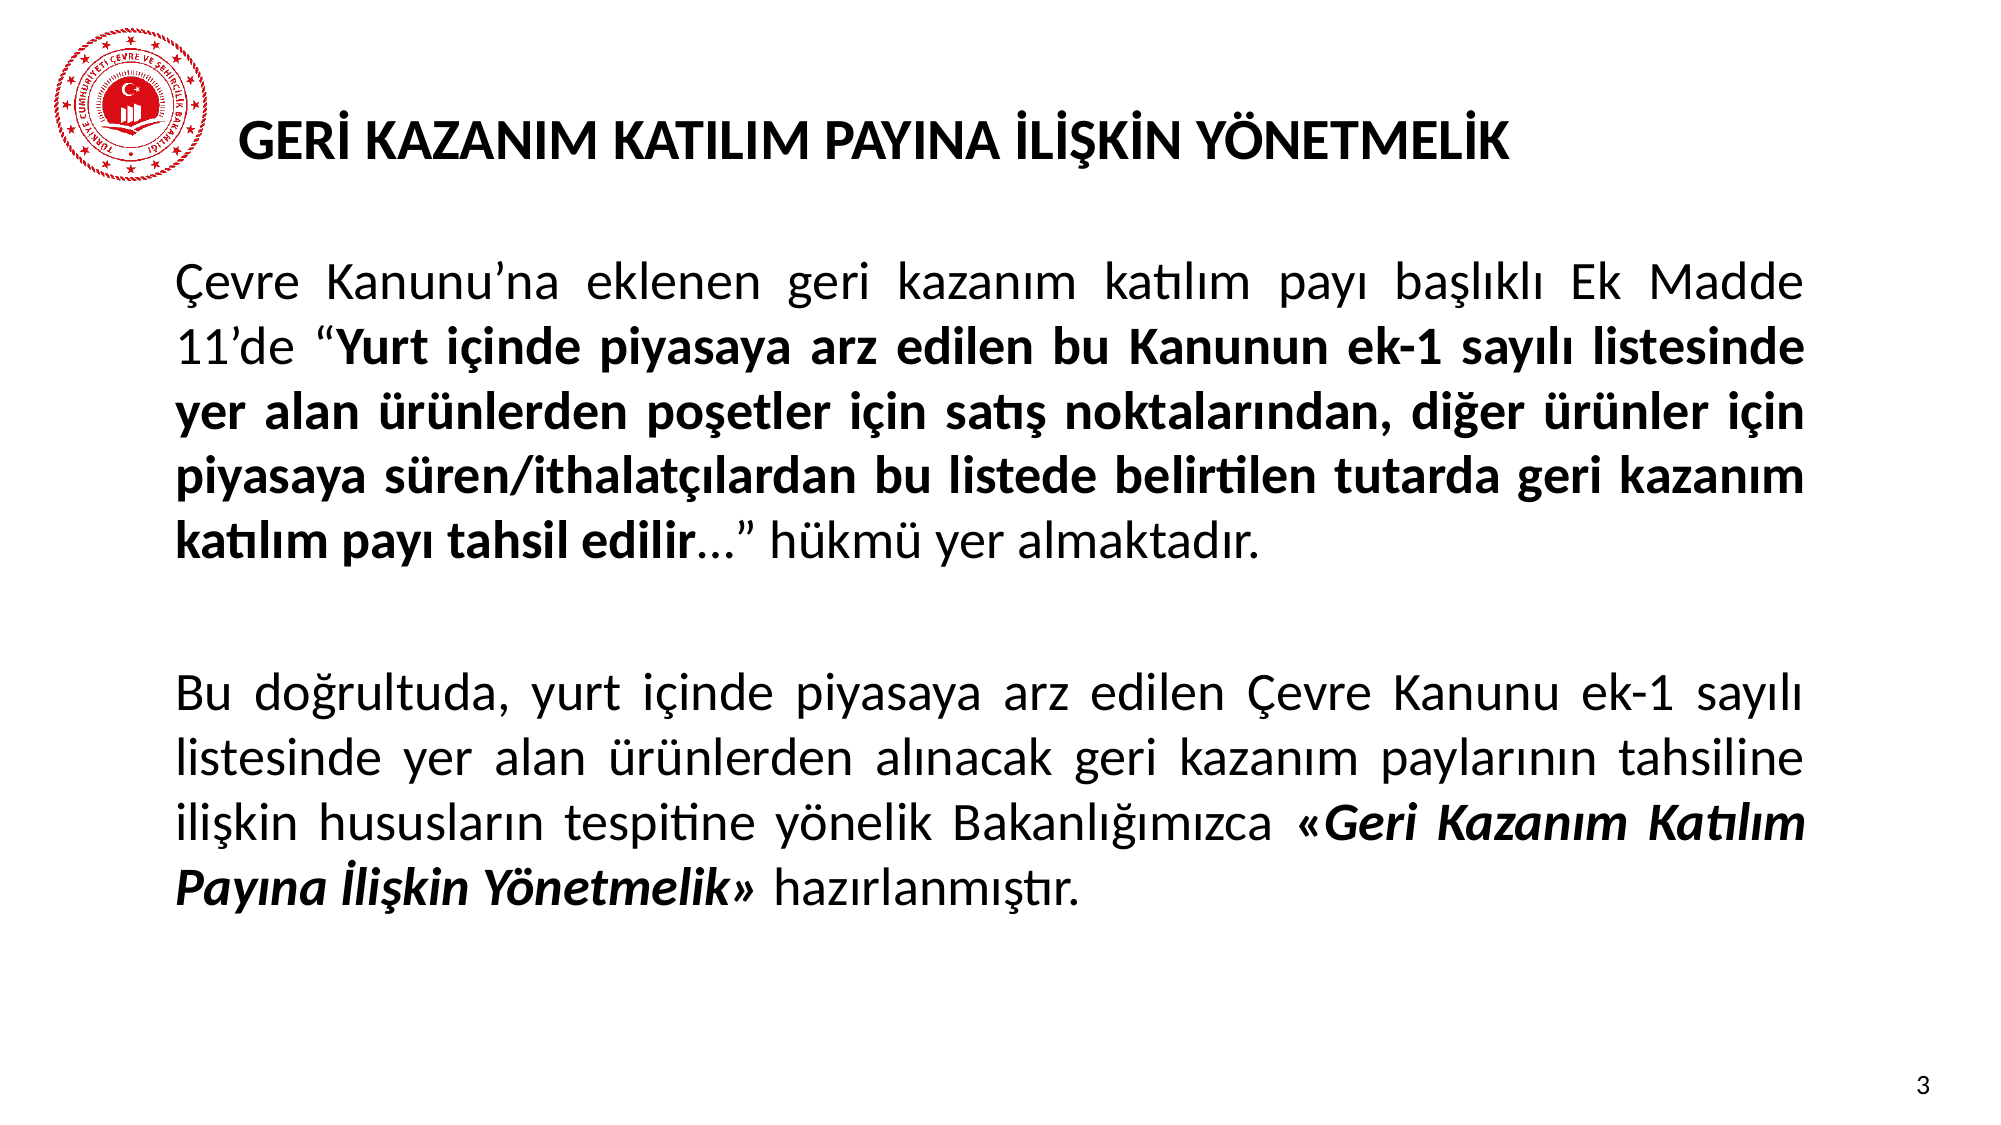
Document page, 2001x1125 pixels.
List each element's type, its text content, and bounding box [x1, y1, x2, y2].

title GERİ KAZANIM KATILIM PAYINA İLİŞKİN YÖNETMELİK [223, 87, 1933, 185]
picture [54, 28, 207, 181]
list Çevre Kanunu’na eklenen geri kazanım katılım payı başlıklı Ek Madde 11’de “Yurt içinde piyasaya arz edilen bu Kanunun ek-1 sayılı listesinde yer alan ürünlerden poşetler için satış noktalarından, diğer ürünler için piyasaya süren/ithalatçılardan bu listede belirtilen tutarda geri kazanım katılım payı tahsil edilir…” hükmü yer almaktadır. Bu doğrultuda, yurt içinde piyasaya arz edilen Çevre Kanunu ek-1 sayılı listesinde yer alan ürünlerden alınacak geri kazanım paylarının tahsiline ilişkin hususların tespitine yönelik Bakanlığımızca «Geri Kazanım Katılım Payına İlişkin Yönetmelik» hazırlanmıştır. [160, 237, 1823, 960]
slide_number 3 [1755, 1058, 1946, 1109]
